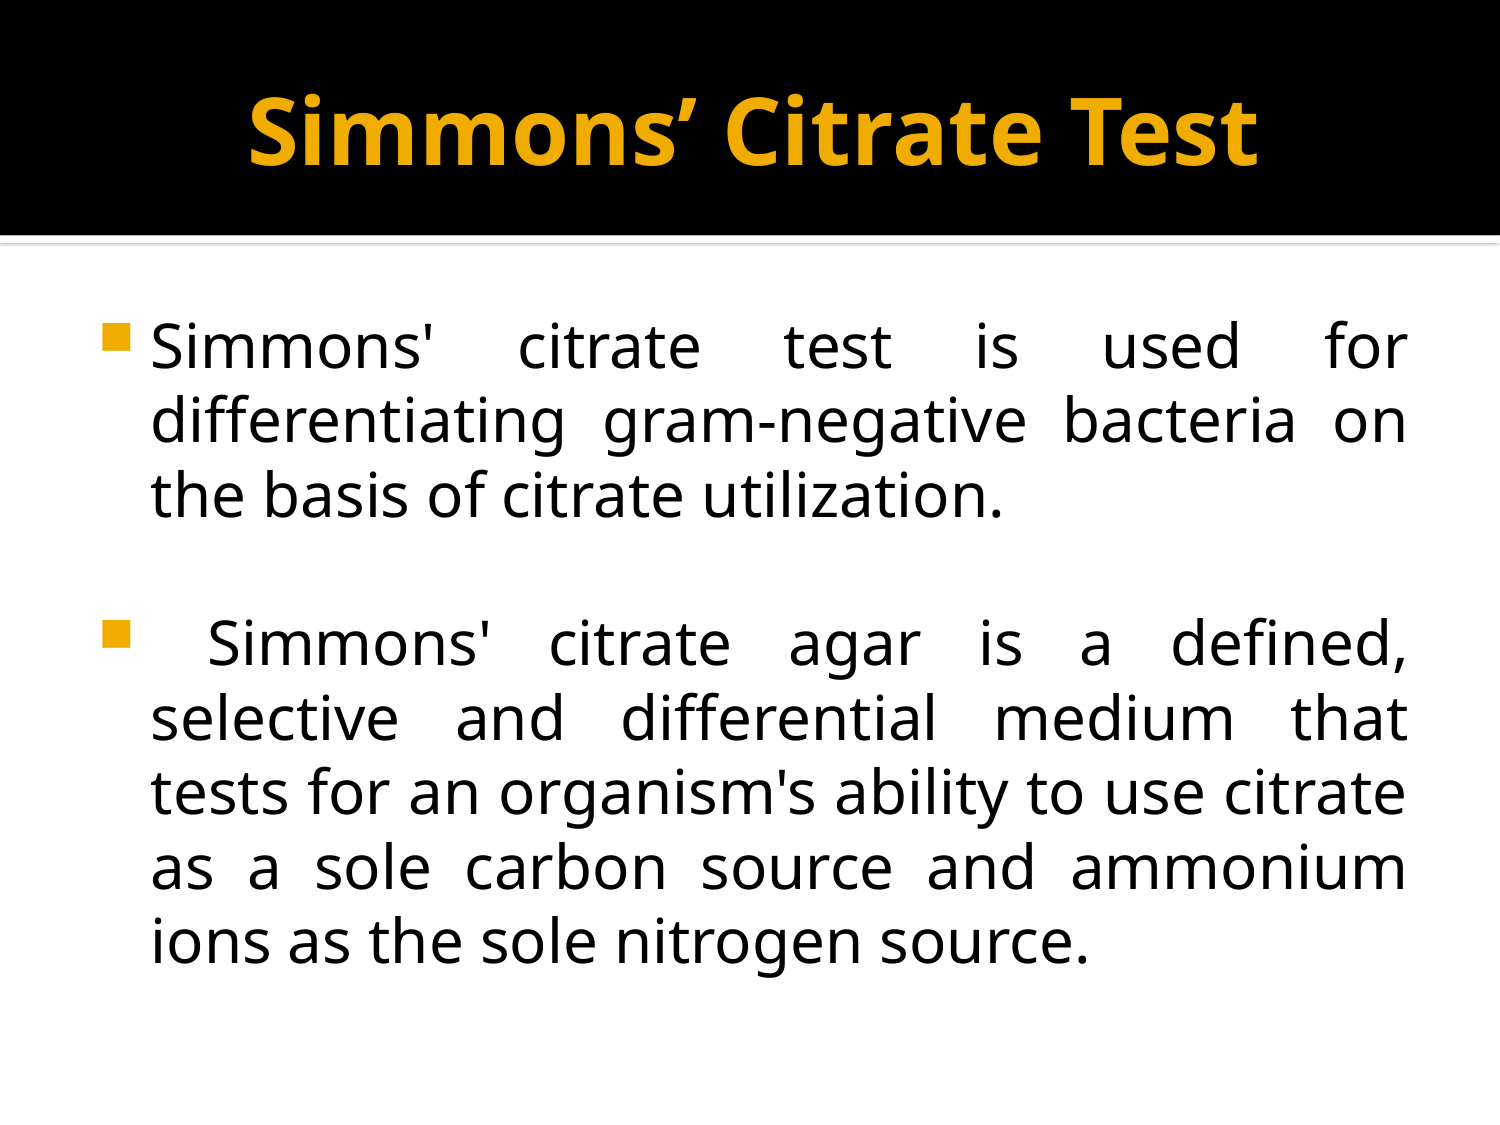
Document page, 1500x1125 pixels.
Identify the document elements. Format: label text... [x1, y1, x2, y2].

list Simmons' citrate test is used for differentiating gram-negative bacteria on the basis of citrate utilization. Simmons' citrate agar is a defined, selective and differential medium that tests for an organism's ability to use citrate as a sole carbon source and ammonium ions as the sole nitrogen source. [75, 291, 1425, 1050]
title Simmons’ Citrate Test [75, 25, 1425, 231]
